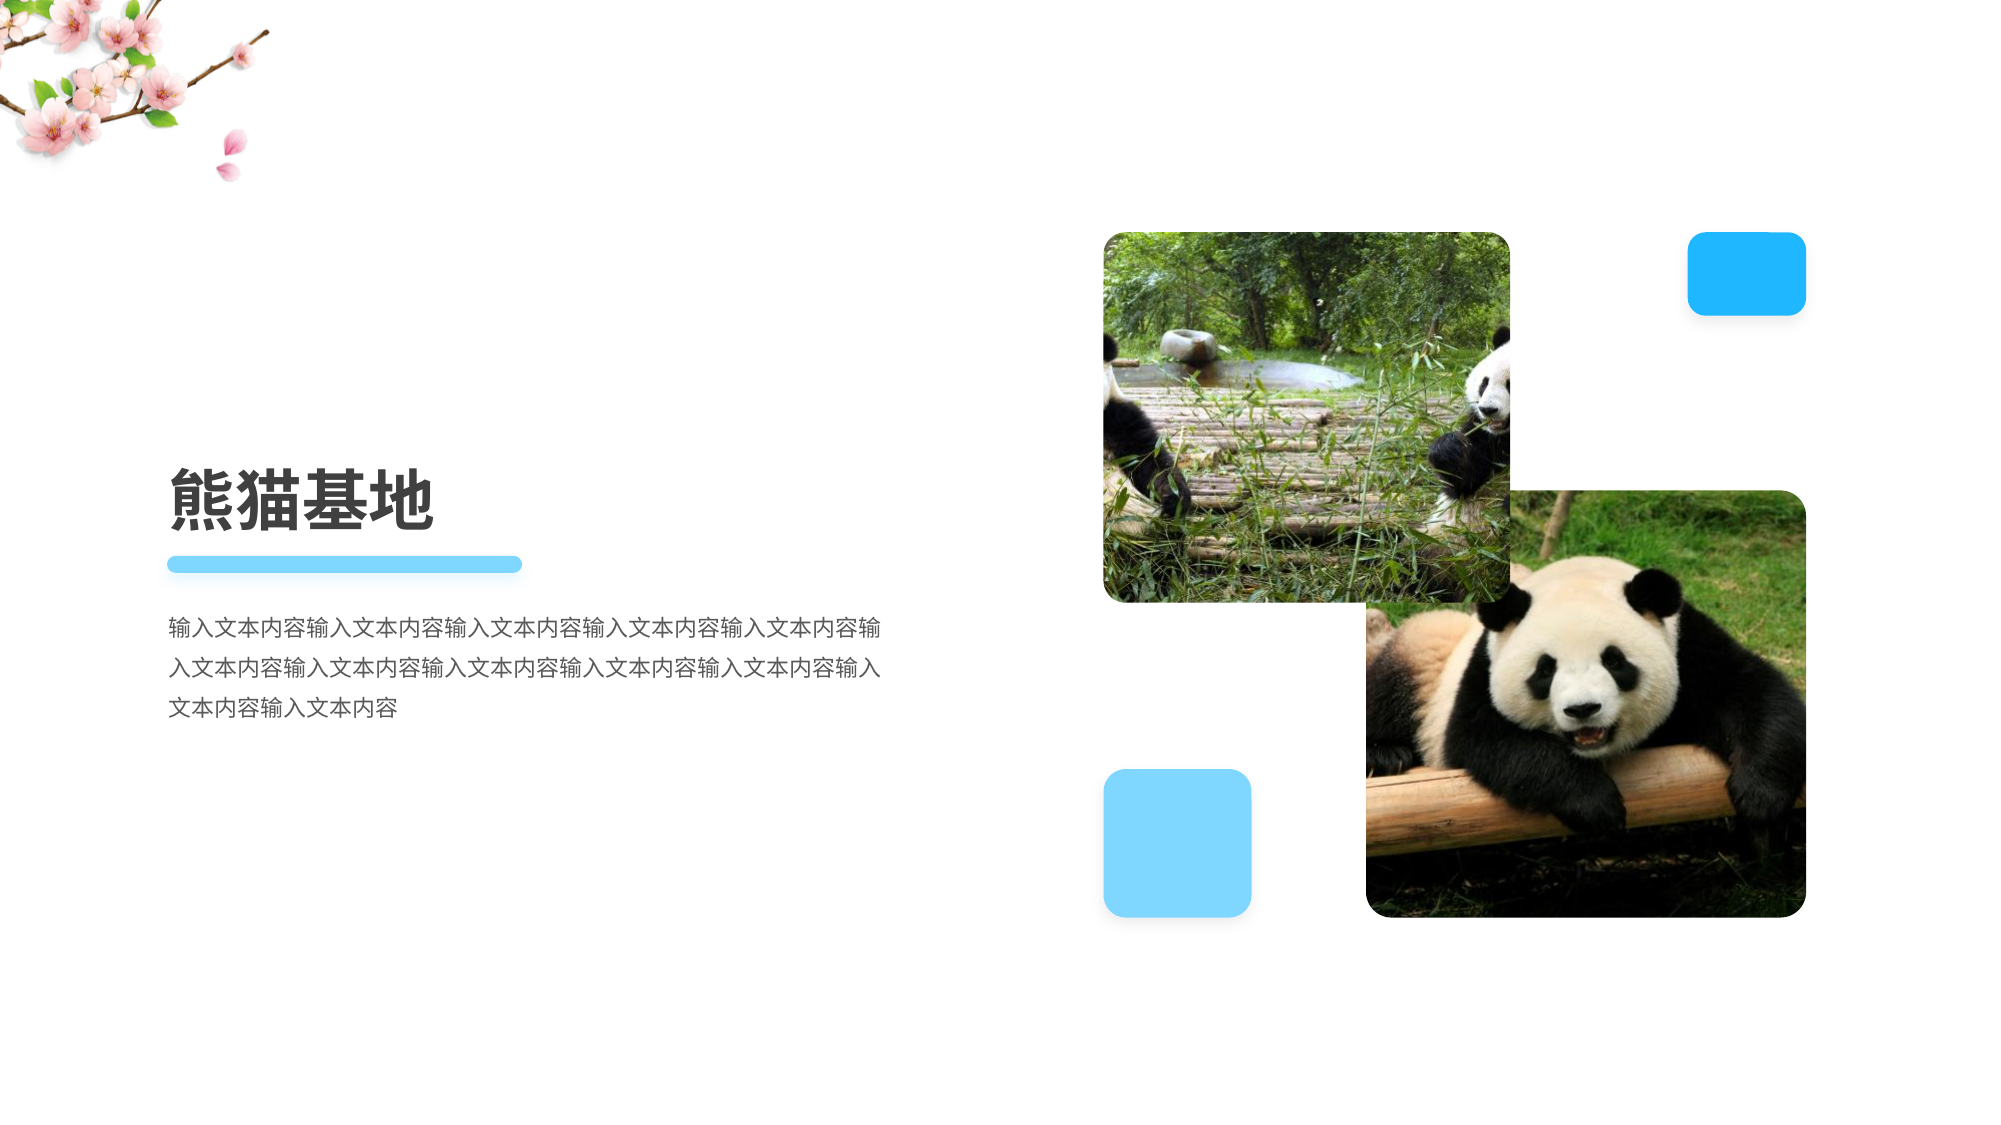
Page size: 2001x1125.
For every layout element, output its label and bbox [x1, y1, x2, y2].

text_box [153, 232, 1807, 969]
picture [0, 0, 327, 197]
